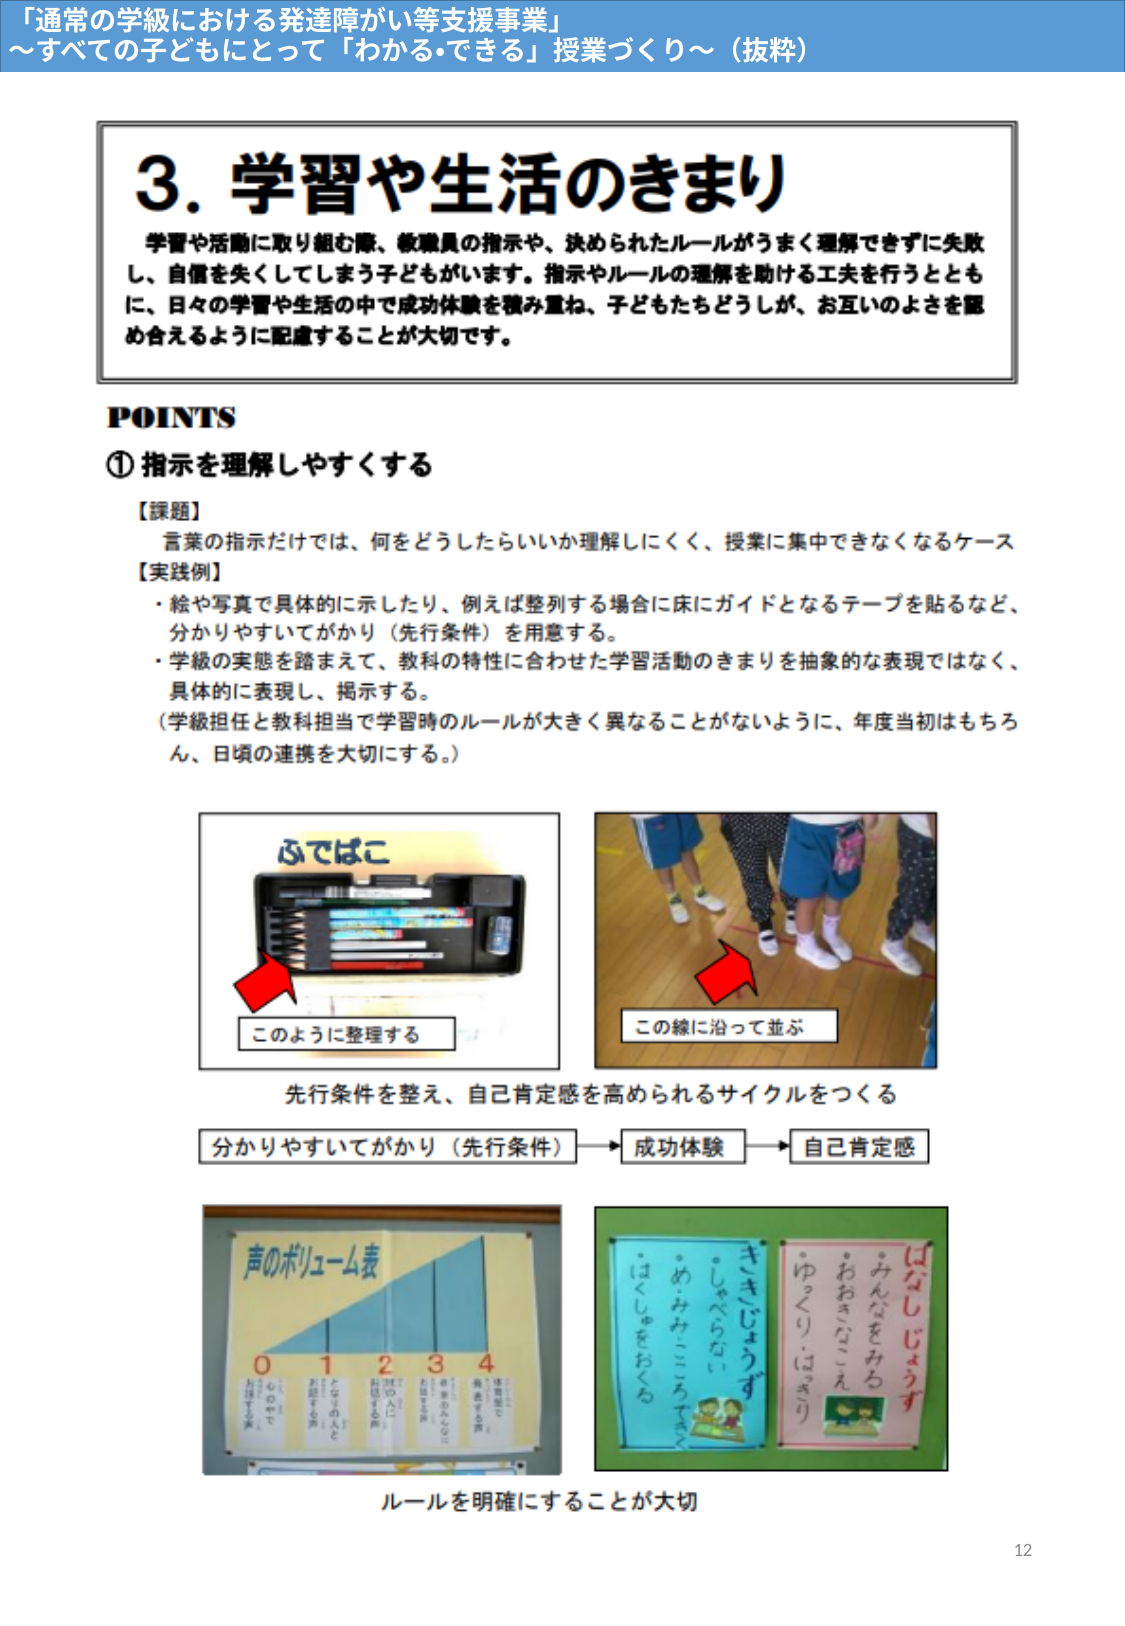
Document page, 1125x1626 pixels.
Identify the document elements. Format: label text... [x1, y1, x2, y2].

text_box 「通常の学級における発達障がい等支援事業」 ～すべての子どもにとって「わかる・できる」授業づくり～（抜粋） [0, 0, 1125, 72]
picture [0, 72, 1125, 1625]
